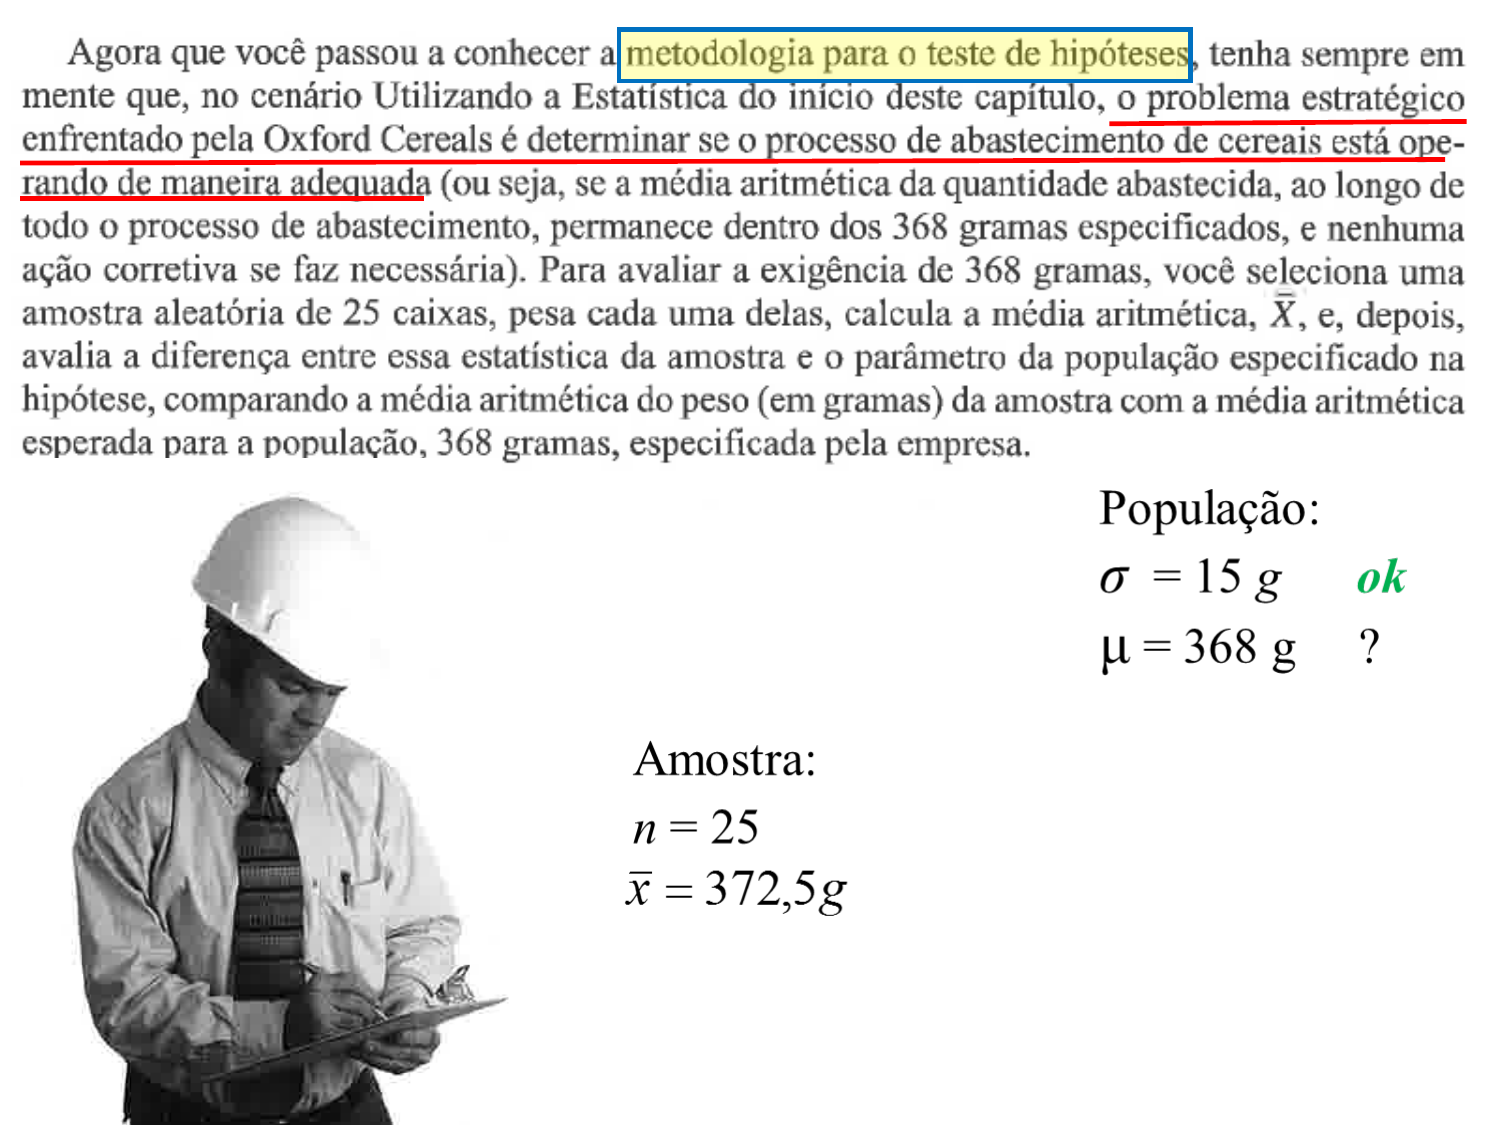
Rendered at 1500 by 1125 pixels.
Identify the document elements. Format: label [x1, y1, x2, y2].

text_box [20, 159, 1446, 163]
picture [1, 31, 1485, 1125]
picture [602, 711, 898, 963]
